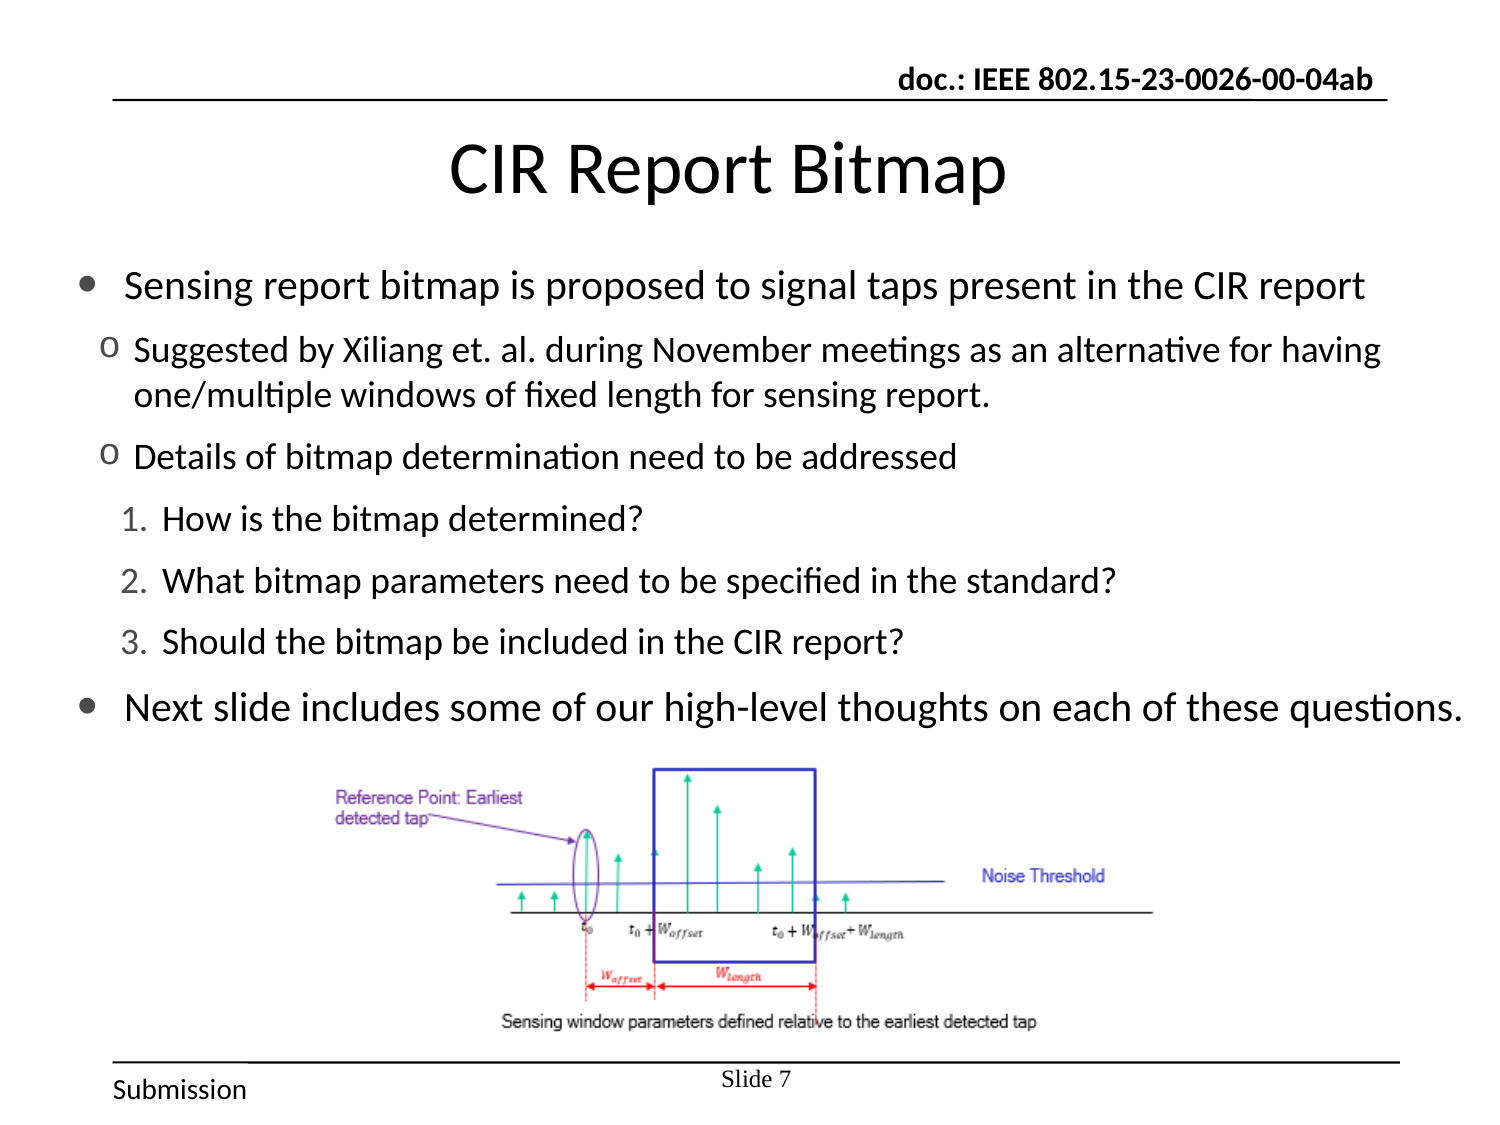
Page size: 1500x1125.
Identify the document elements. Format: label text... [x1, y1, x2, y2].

list Sensing report bitmap is proposed to signal taps present in the CIR report Suggested by Xiliang et. al. during November meetings as an alternative for having one/multiple windows of fixed length for sensing report. Details of bitmap determination need to be addressed How is the bitmap determined? What bitmap parameters need to be specified in the standard? Should the bitmap be included in the CIR report? Next slide includes some of our high-level thoughts on each of these questions. [20, 258, 1471, 887]
title CIR Report Bitmap [39, 137, 1420, 191]
slide_number Slide 7 [712, 1062, 800, 1093]
picture [324, 751, 1191, 1037]
